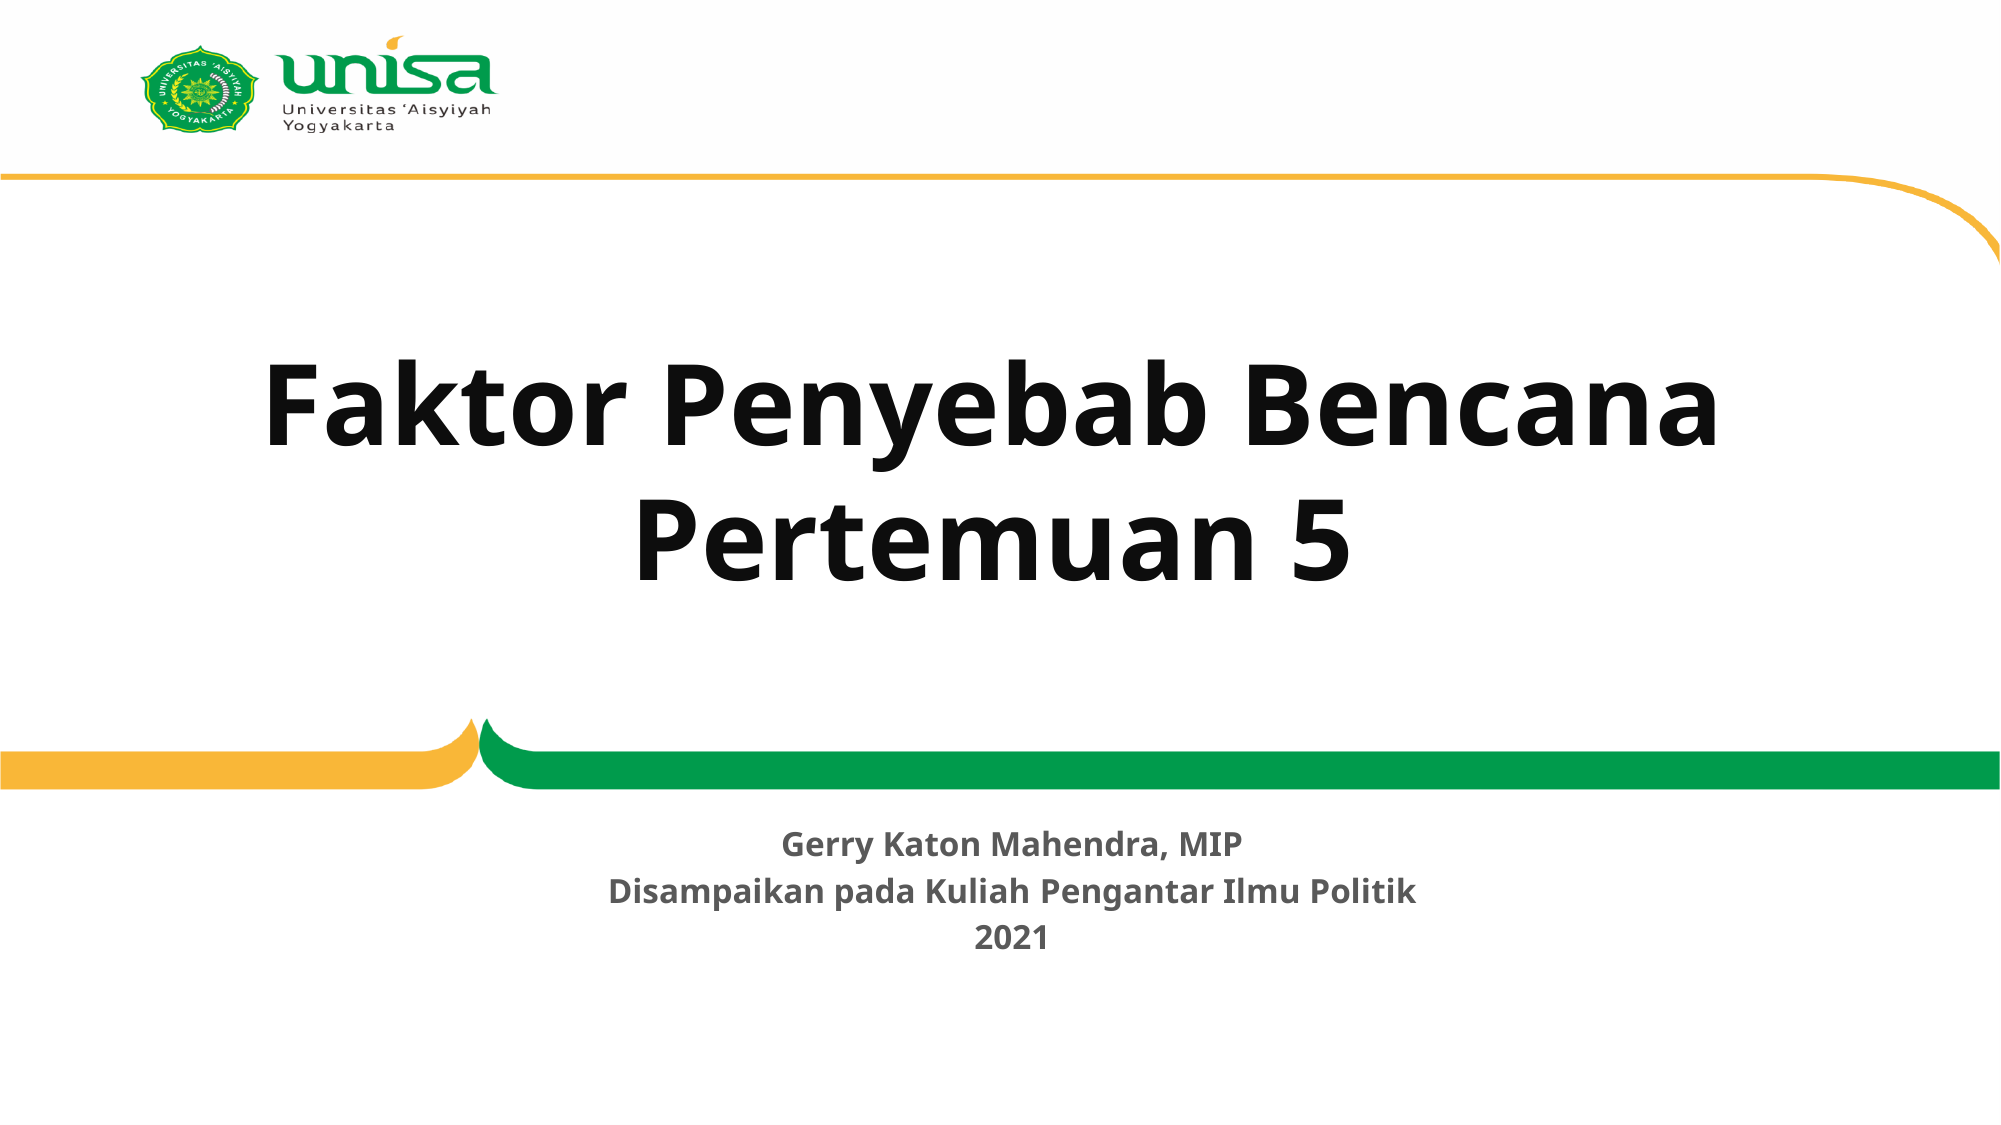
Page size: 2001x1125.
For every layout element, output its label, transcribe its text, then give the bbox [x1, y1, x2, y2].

title Faktor Penyebab Bencana Pertemuan 5 [129, 325, 1855, 611]
picture [0, 714, 2000, 1125]
list Gerry Katon Mahendra, MIP Disampaikan pada Kuliah Pengantar Ilmu Politik 2021 [150, 815, 1875, 1016]
picture [0, 0, 2000, 266]
